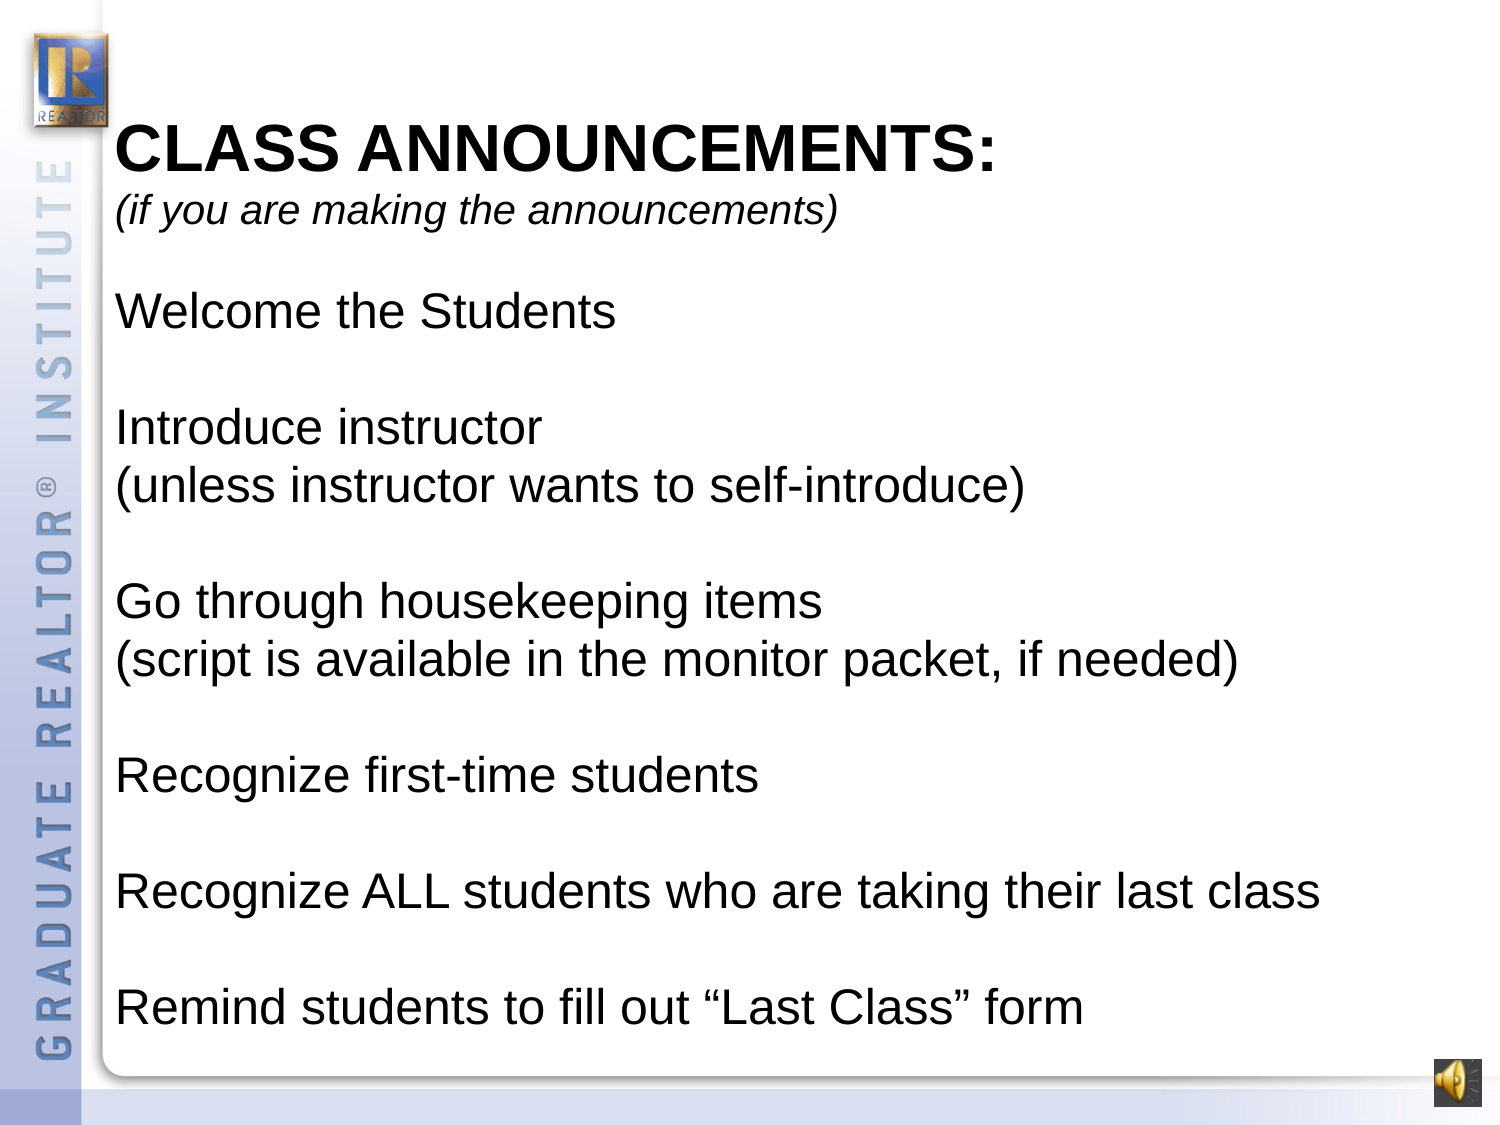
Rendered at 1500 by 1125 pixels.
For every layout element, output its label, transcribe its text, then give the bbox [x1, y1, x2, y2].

picture [0, 0, 1500, 1125]
list CLASS ANNOUNCEMENTS: (if you are making the announcements) Welcome the Students Introduce instructor (unless instructor wants to self-introduce) Go through housekeeping items (script is available in the monitor packet, if needed) Recognize first-time students Recognize ALL students who are taking their last class Remind students to fill out “Last Class” form [99, 112, 1413, 1063]
